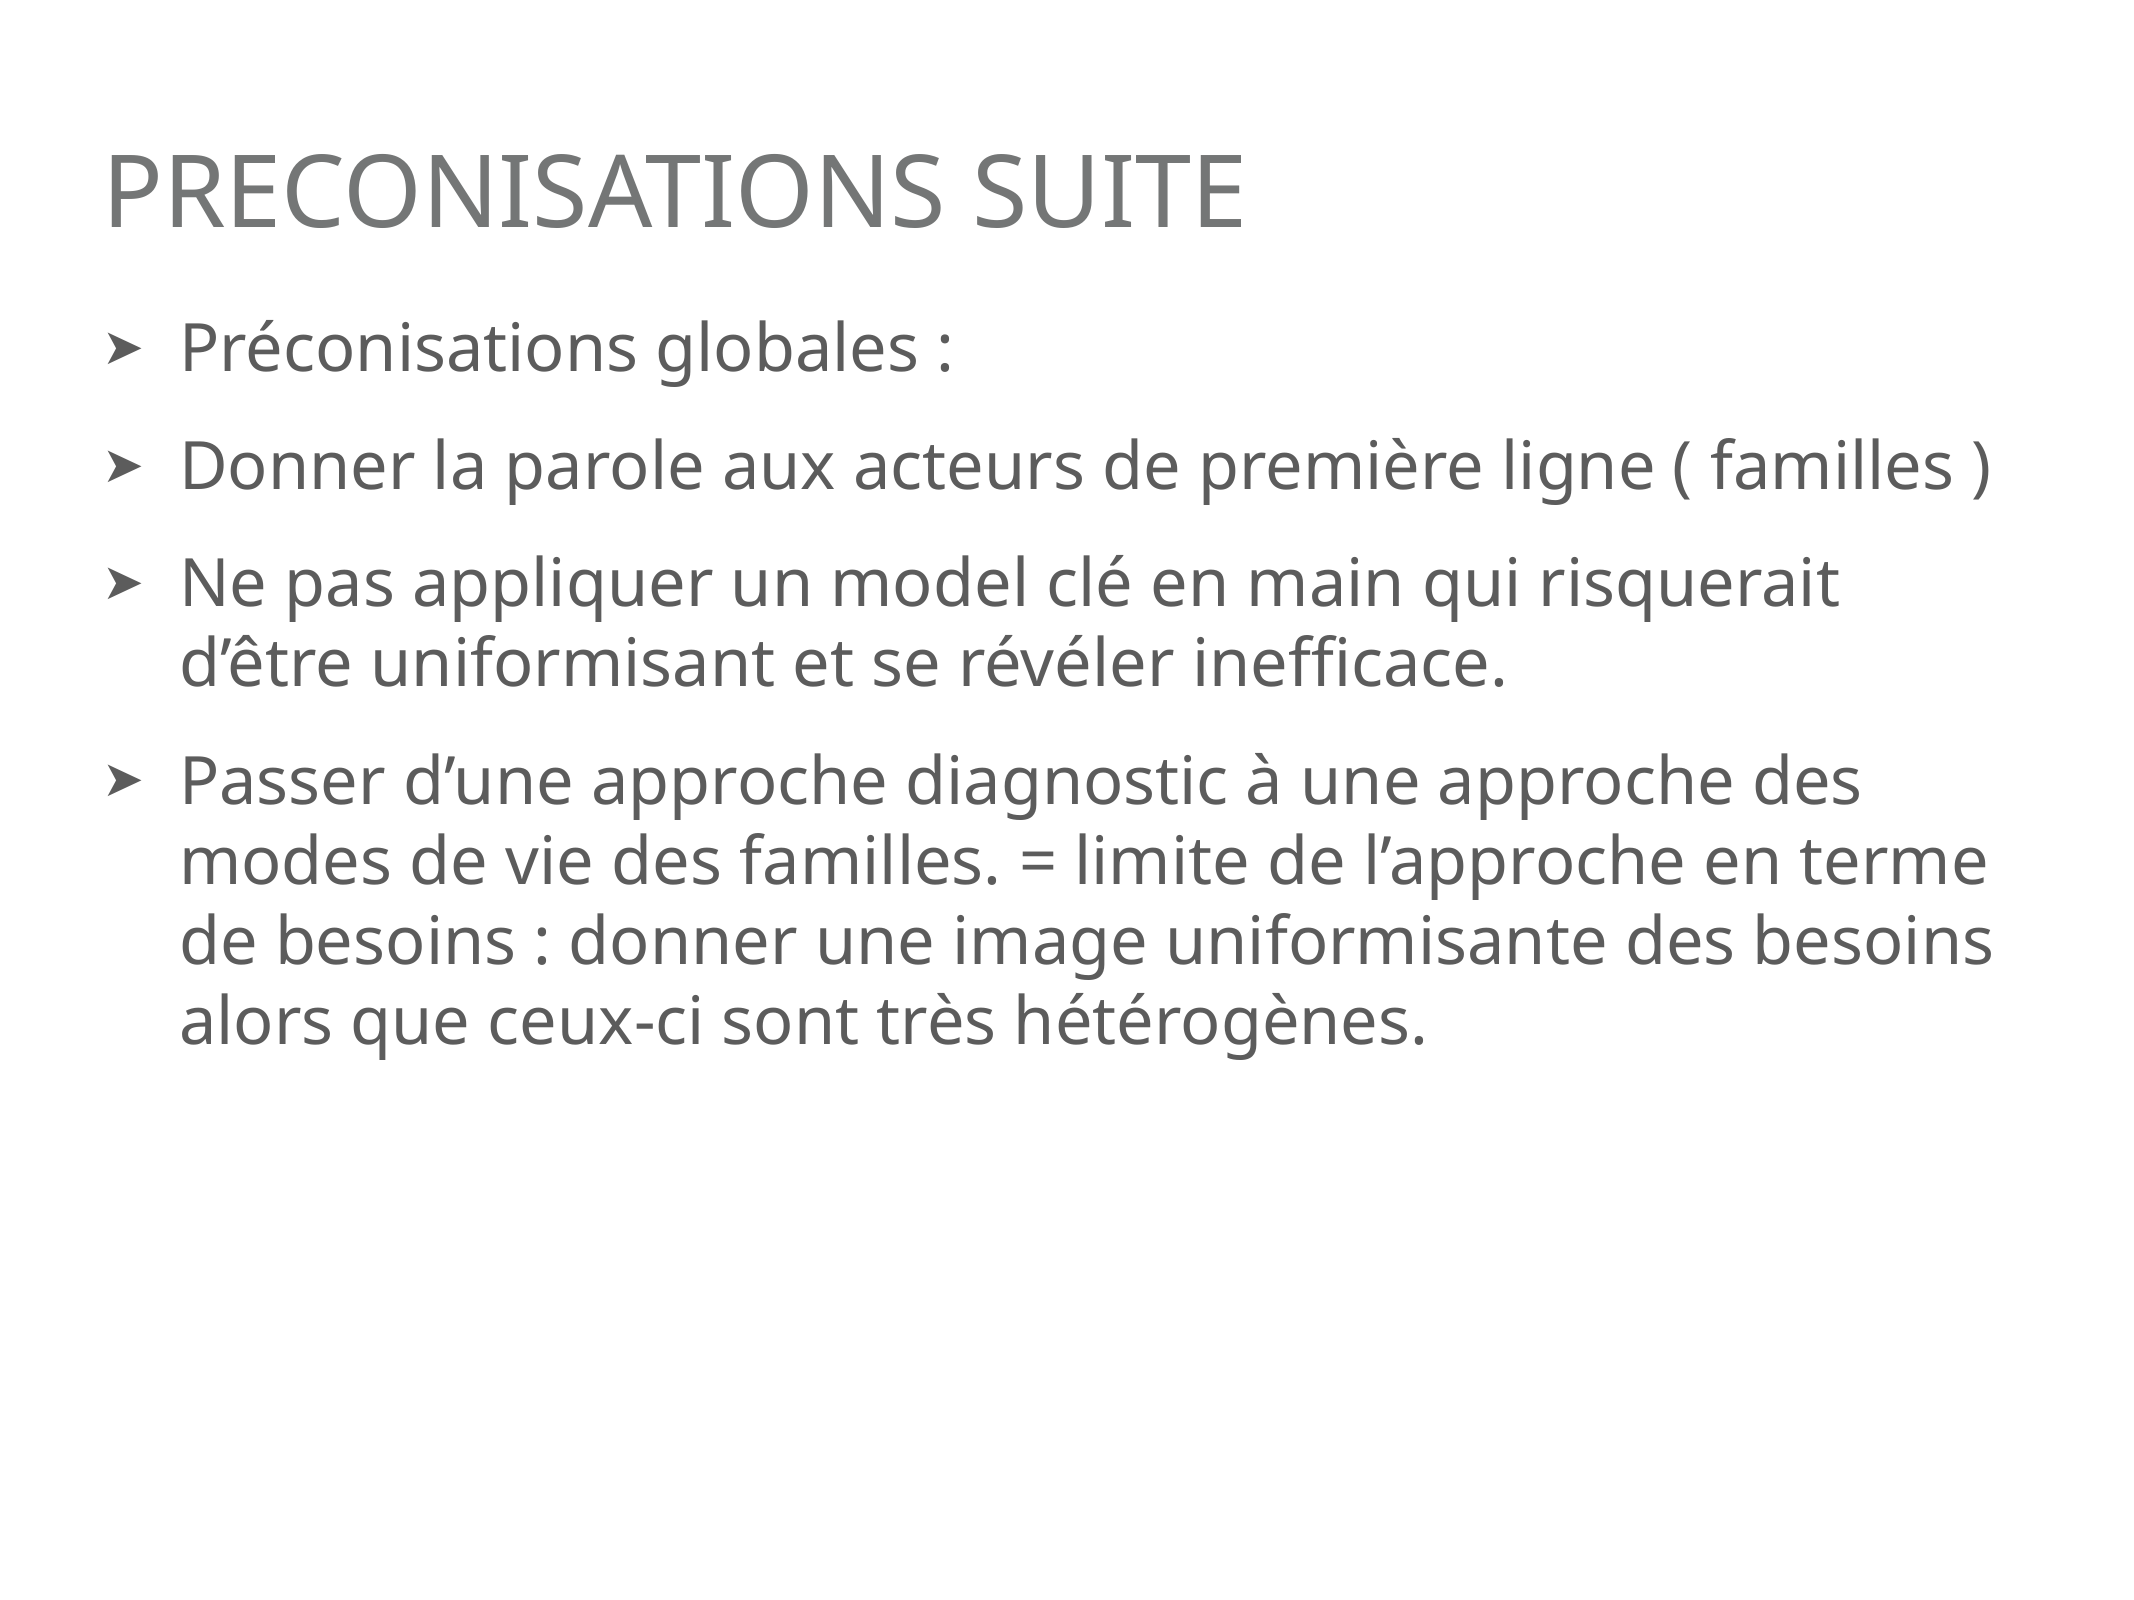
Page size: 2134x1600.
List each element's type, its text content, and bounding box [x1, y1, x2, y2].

title PRECONISATIONS SUITE [93, 118, 2041, 238]
list Préconisations globales : Donner la parole aux acteurs de première ligne ( familles ) Ne pas appliquer un model clé en main qui risquerait d’être uniformisant et se révéler inefficace. Passer d’une approche diagnostic à une approche des modes de vie des familles. = limite de l’approche en terme de besoins : donner une image uniformisante des besoins alors que ceux-ci sont très hétérogènes. [93, 296, 2041, 1483]
